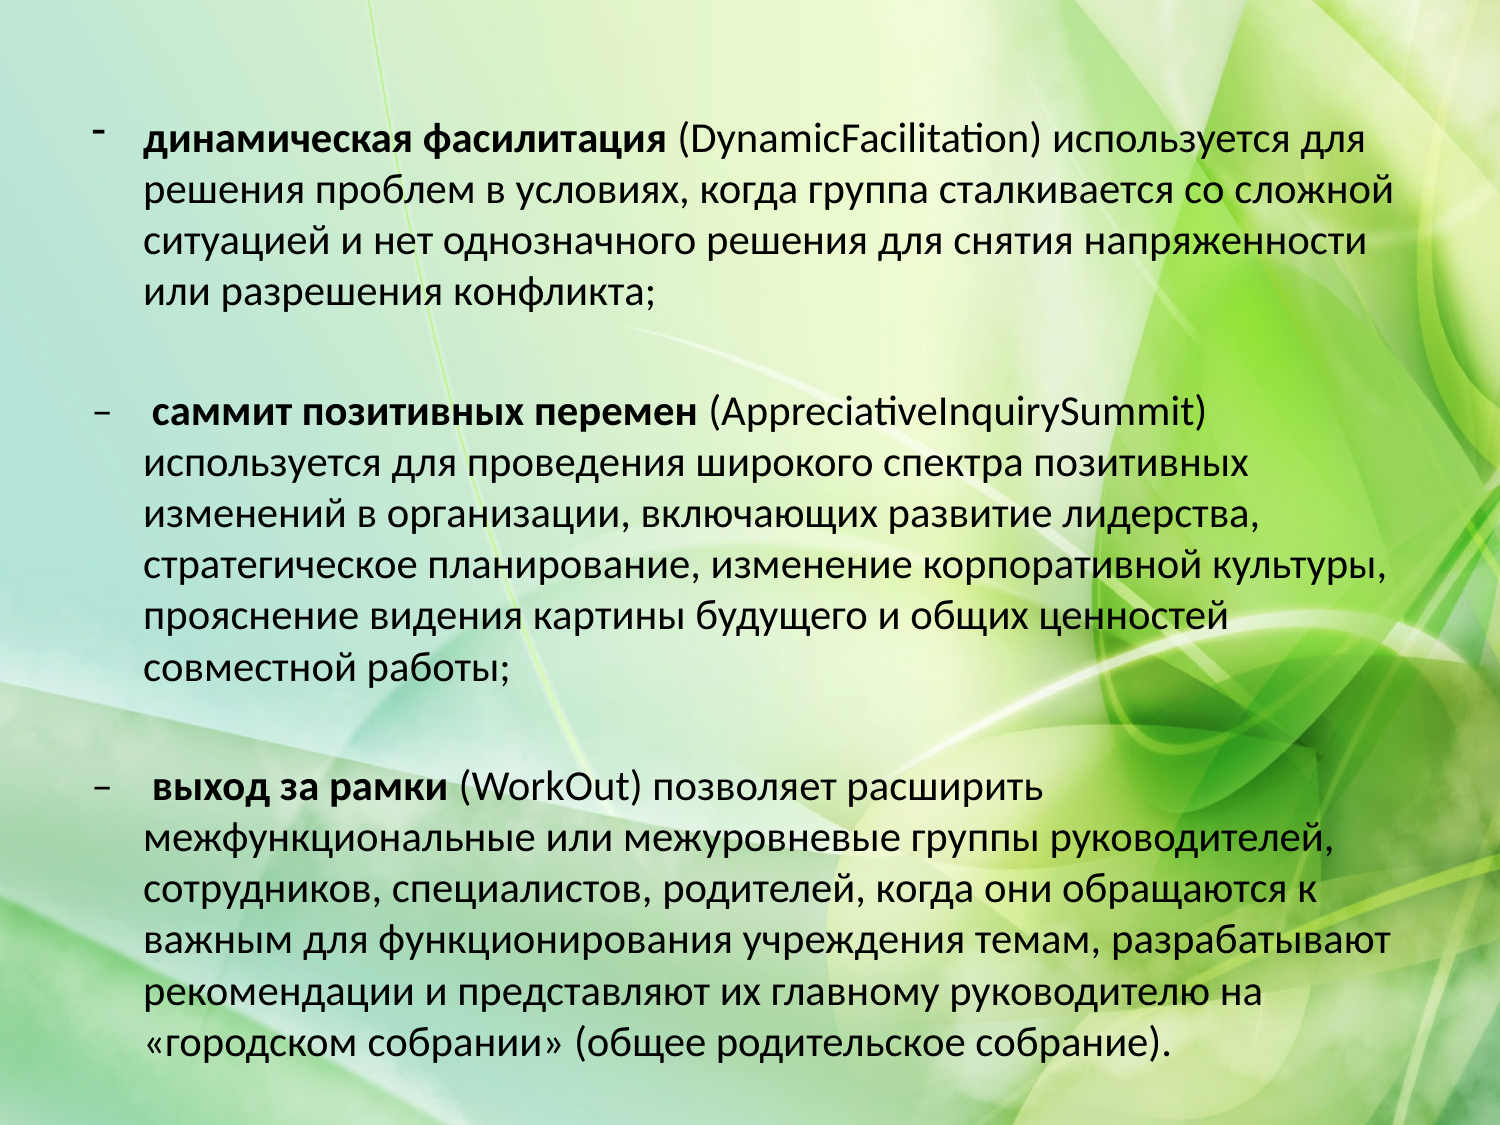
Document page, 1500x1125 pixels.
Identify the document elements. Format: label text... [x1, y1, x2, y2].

picture [0, 0, 1500, 1125]
list динамическая фасилитация (DynamicFacilitation) используется для решения проблем в условиях, когда группа сталкивается со сложной ситуацией и нет однозначного решения для снятия напряженности или разрешения конфликта; – саммит позитивных перемен (AppreciativeInquirySummit) используется для проведения широкого спектра позитивных изменений в организации, включающих развитие лидерства, стратегическое планирование, изменение корпоративной культуры, прояснение видения картины будущего и общих ценностей совместной работы; – выход за рамки (WorkOut) позволяет расширить межфункциональные или межуровневые группы руководителей, сотрудников, специалистов, родителей, когда они обращаются к важным для функционирования учреждения темам, разрабатывают рекомендации и представляют их главному руководителю на «городском собрании» (общее родительское собрание). [76, 101, 1436, 1078]
